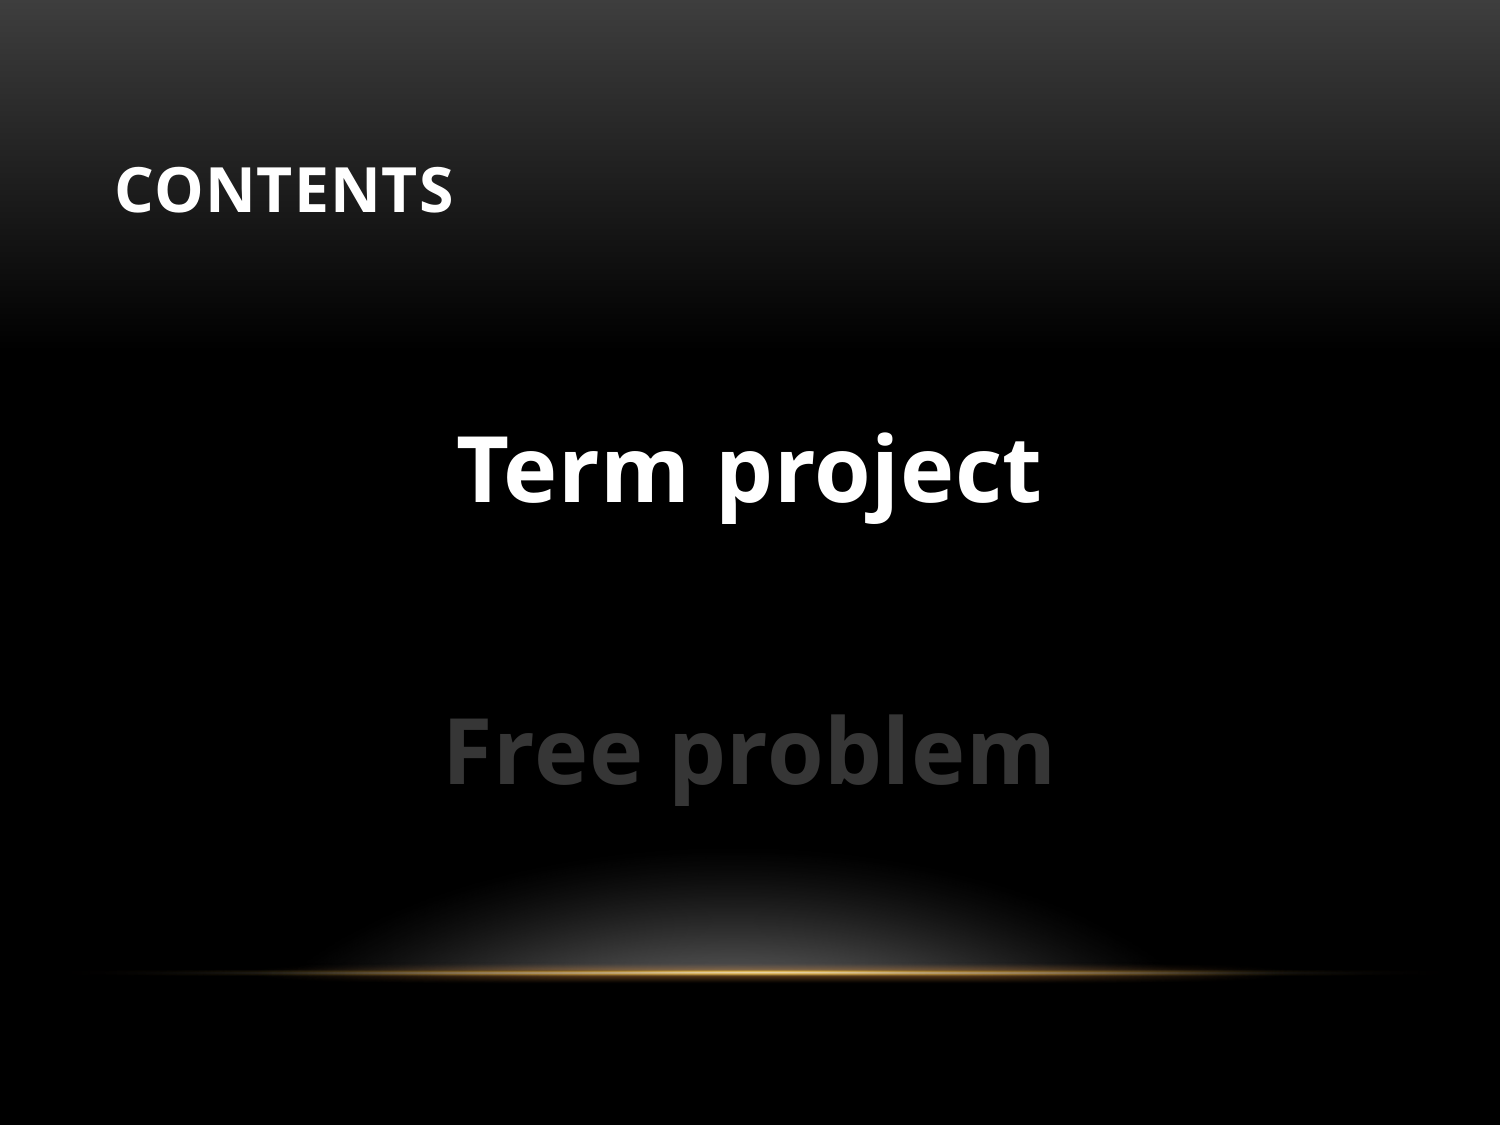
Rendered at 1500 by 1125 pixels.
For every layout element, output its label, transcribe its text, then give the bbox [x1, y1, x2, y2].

text_box [430, 691, 1058, 823]
title cONTENTS [99, 45, 1400, 233]
picture [0, 0, 1500, 1125]
list Term project Free problem [99, 262, 1400, 938]
